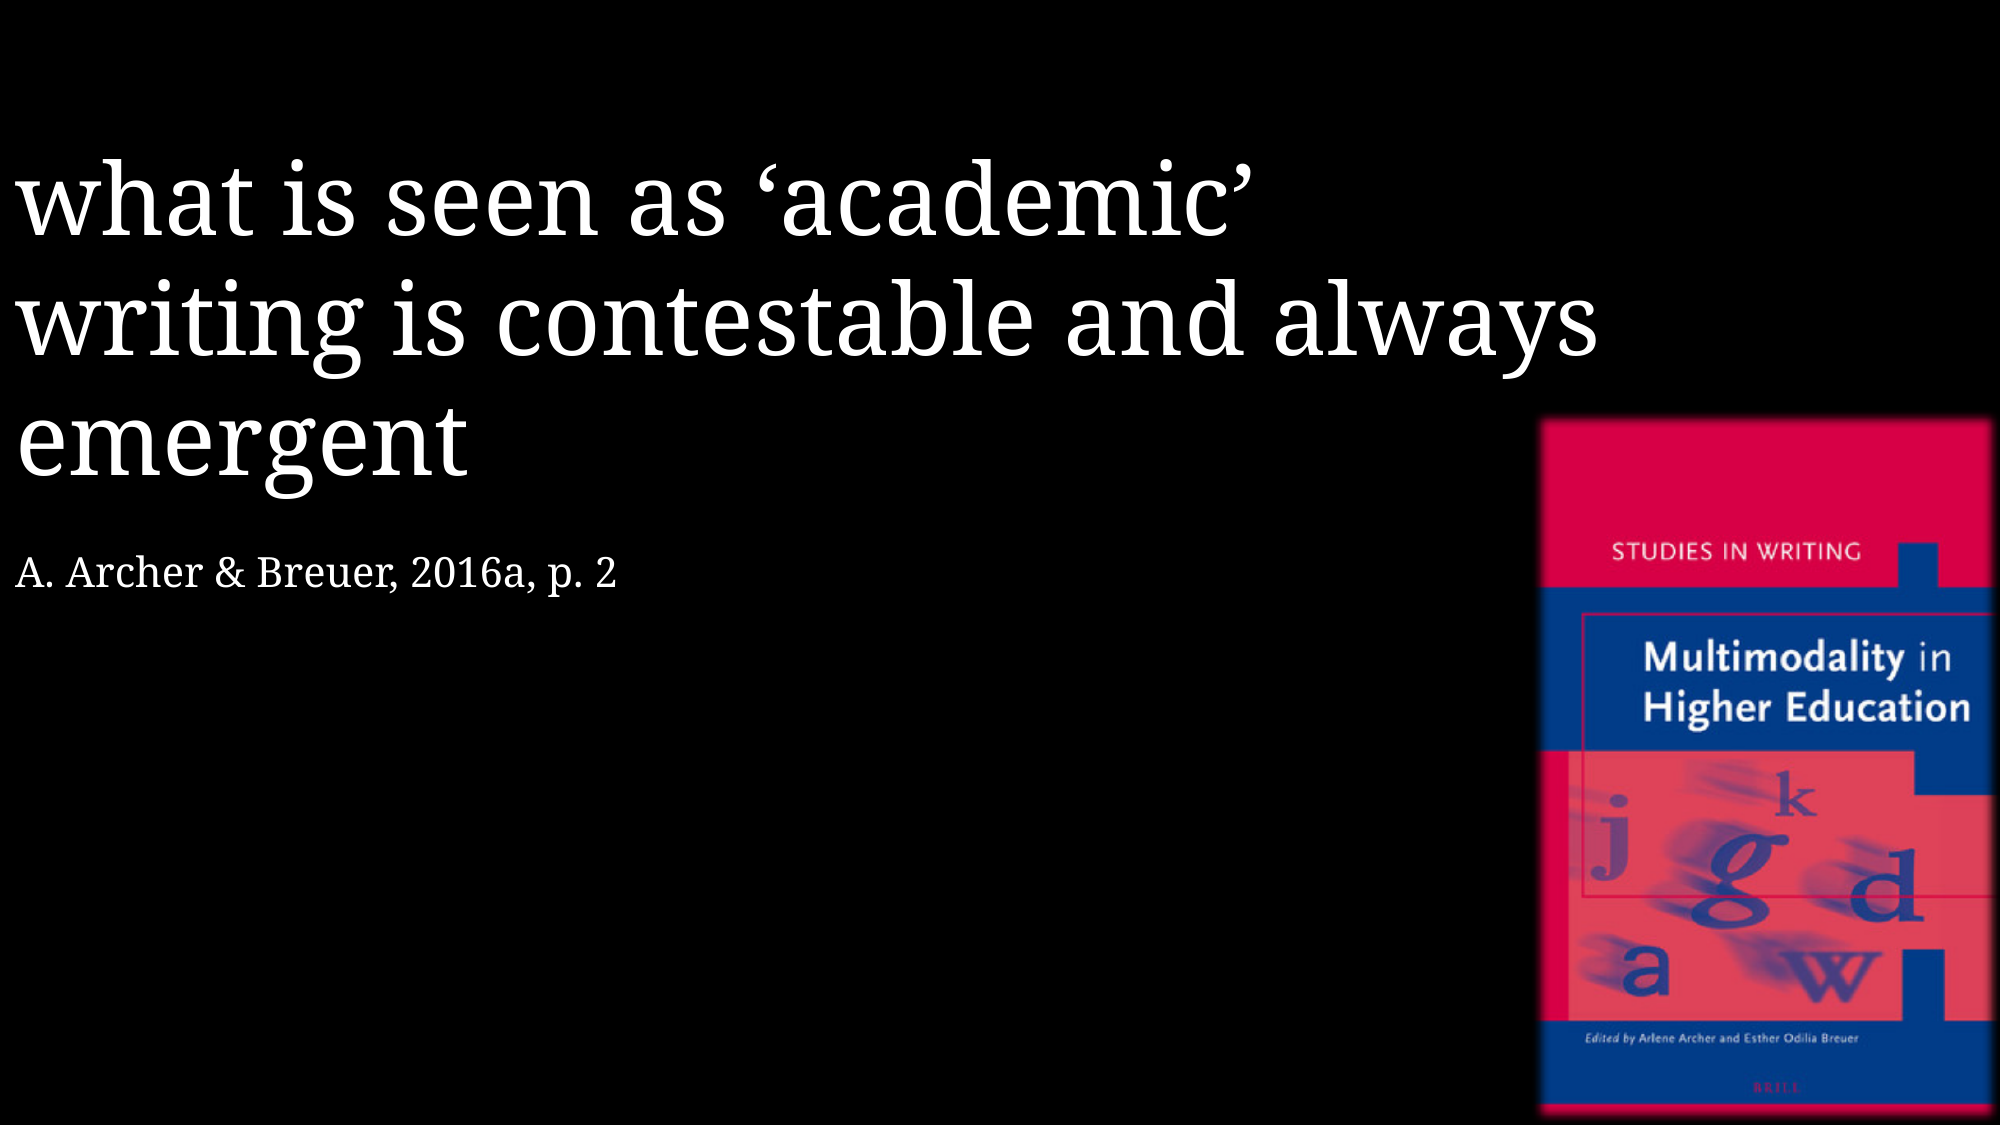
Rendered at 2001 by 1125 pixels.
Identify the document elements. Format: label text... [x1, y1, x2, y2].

list what is seen as ‘academic’ writing is contestable and always emergent A. Archer & Breuer, 2016a, p. 2 [0, 28, 1626, 744]
picture [1530, 409, 2000, 1125]
